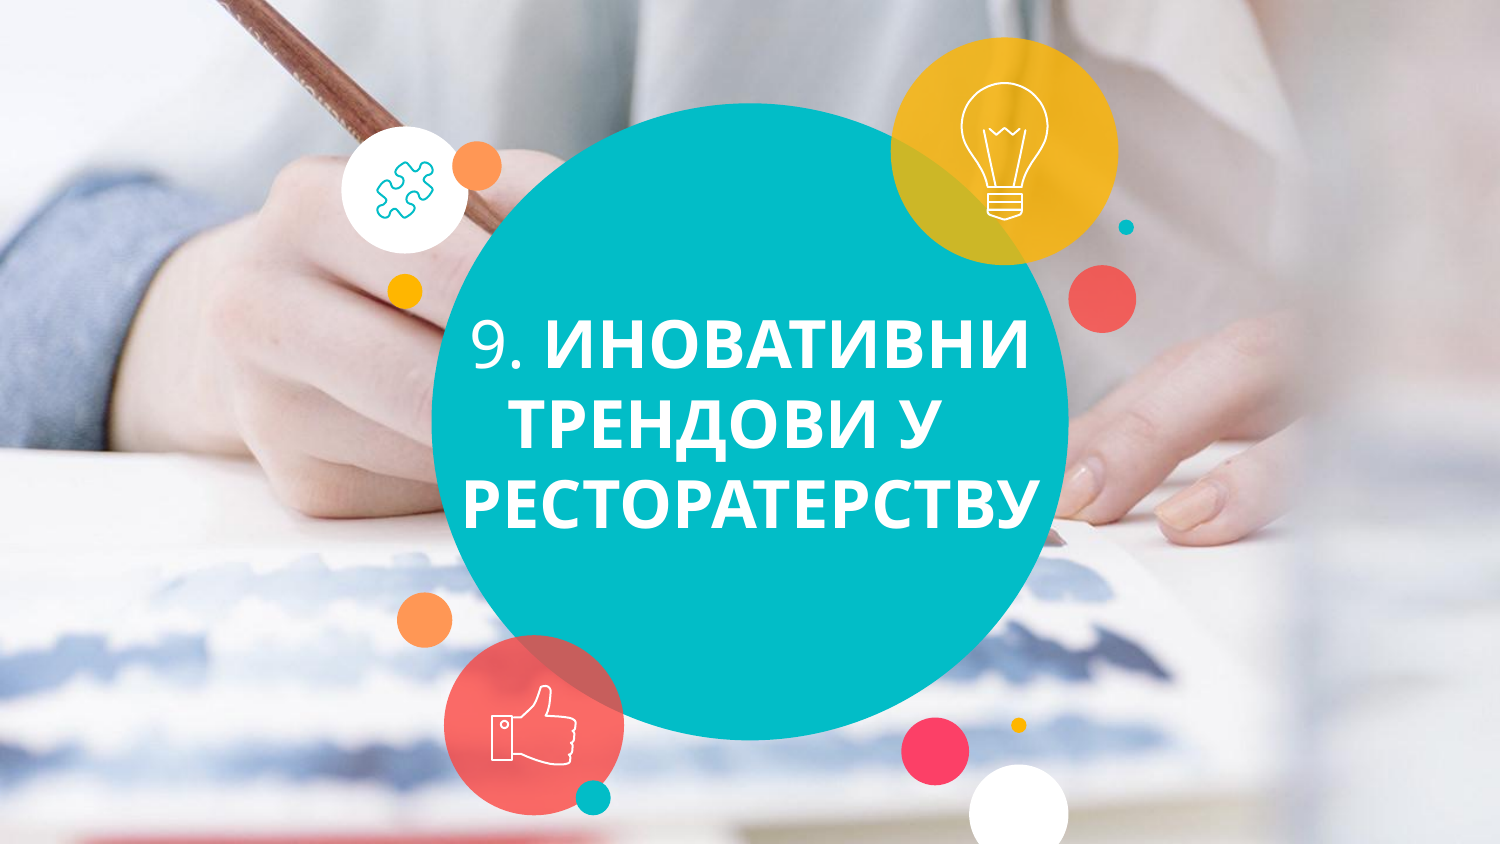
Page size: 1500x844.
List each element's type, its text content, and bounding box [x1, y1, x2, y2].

picture [0, 0, 1500, 844]
title 9. ИНОВАТИВНИ ТРЕНДОВИ У РЕСТОРАТЕРСТВУ [395, 157, 1107, 686]
